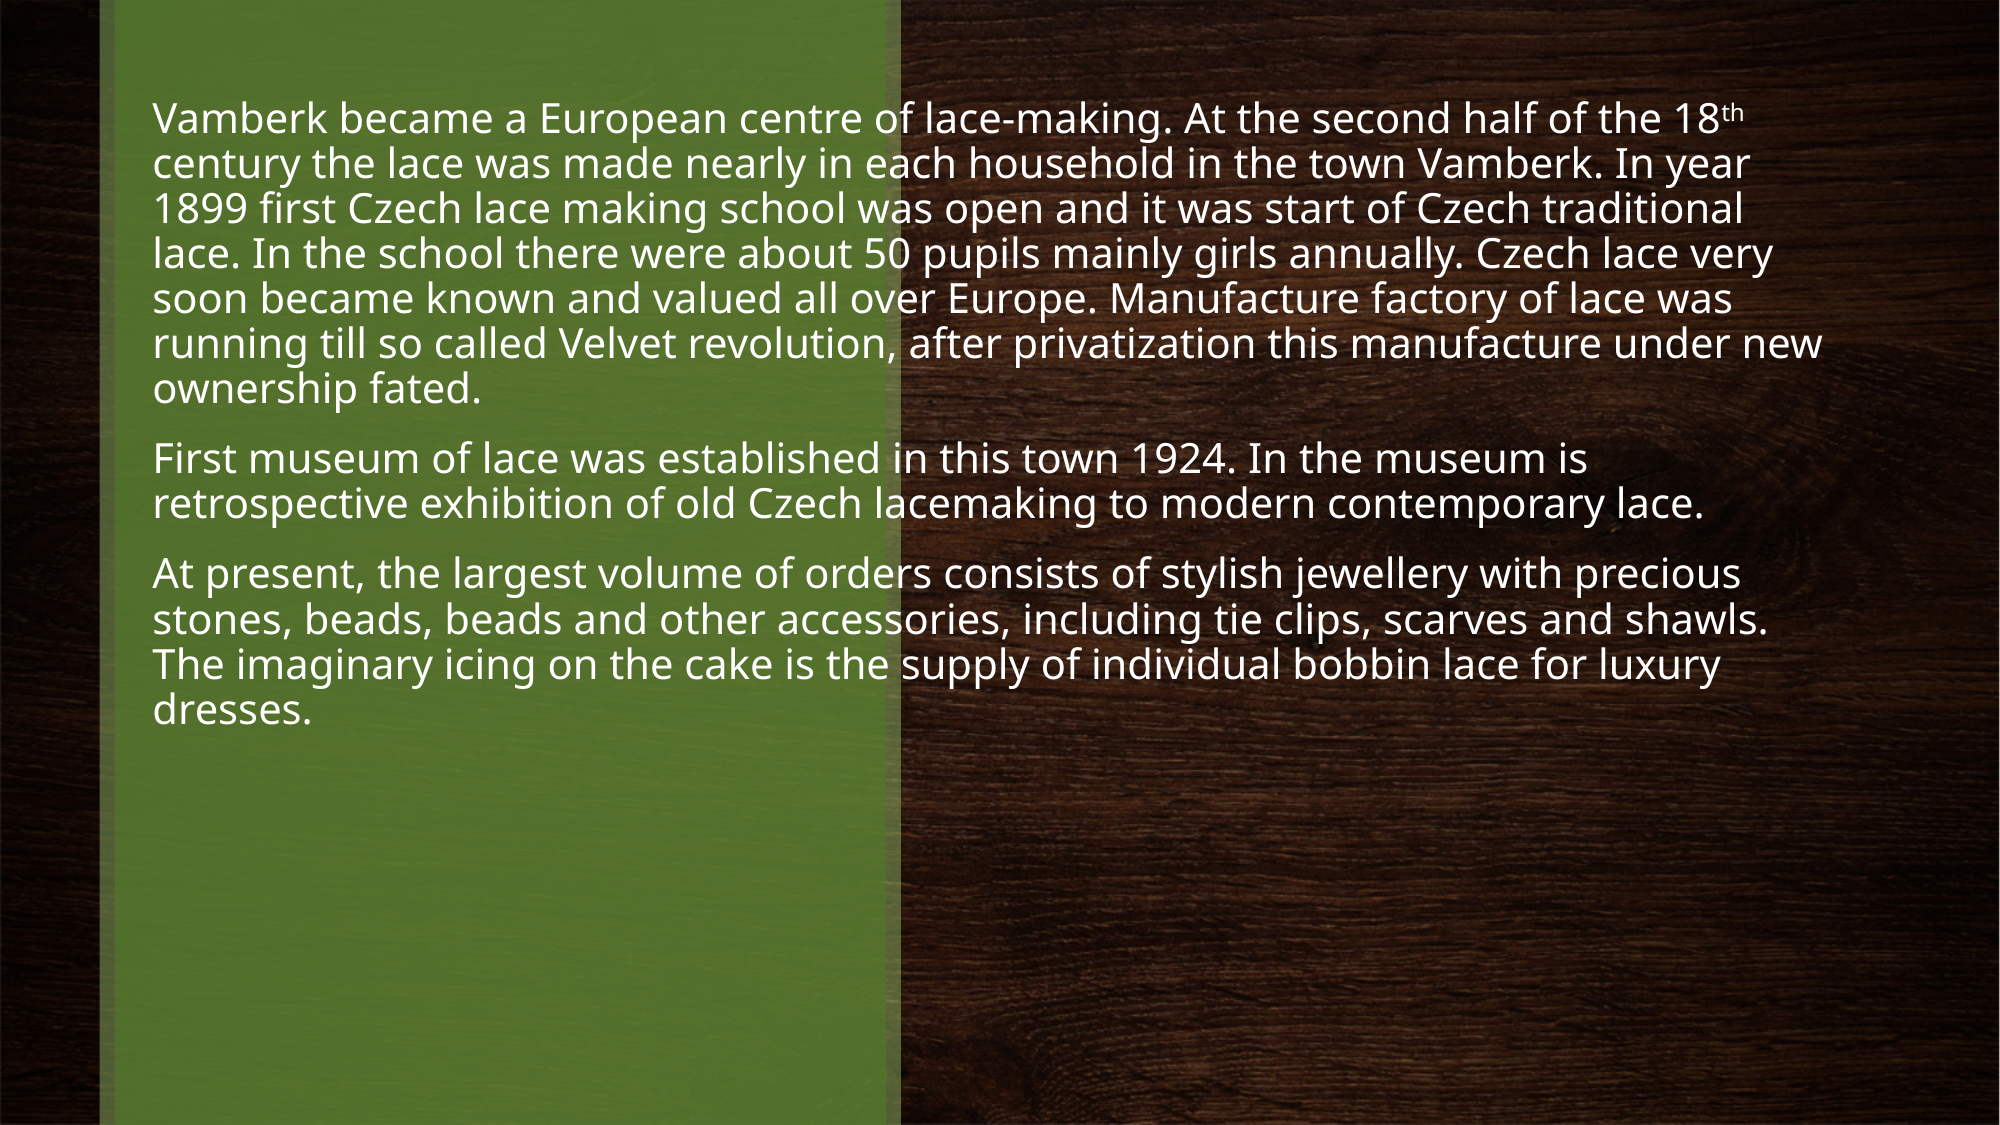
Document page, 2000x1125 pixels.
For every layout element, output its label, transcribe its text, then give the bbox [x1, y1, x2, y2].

list Vamberk became a European centre of lace-making. At the second half of the 18th century the lace was made nearly in each household in the town Vamberk. In year 1899 first Czech lace making school was open and it was start of Czech traditional lace. In the school there were about 50 pupils mainly girls annually. Czech lace very soon became known and valued all over Europe. Manufacture factory of lace was running till so called Velvet revolution, after privatization this manufacture under new ownership fated. First museum of lace was established in this town 1924. In the museum is retrospective exhibition of old Czech lacemaking to modern contemporary lace. At present, the largest volume of orders consists of stylish jewellery with precious stones, beads, beads and other accessories, including tie clips, scarves and shawls. The imaginary icing on the cake is the supply of individual bobbin lace for luxury dresses. [137, 90, 1851, 1035]
picture [0, 0, 99, 1125]
picture [901, 0, 2000, 1125]
